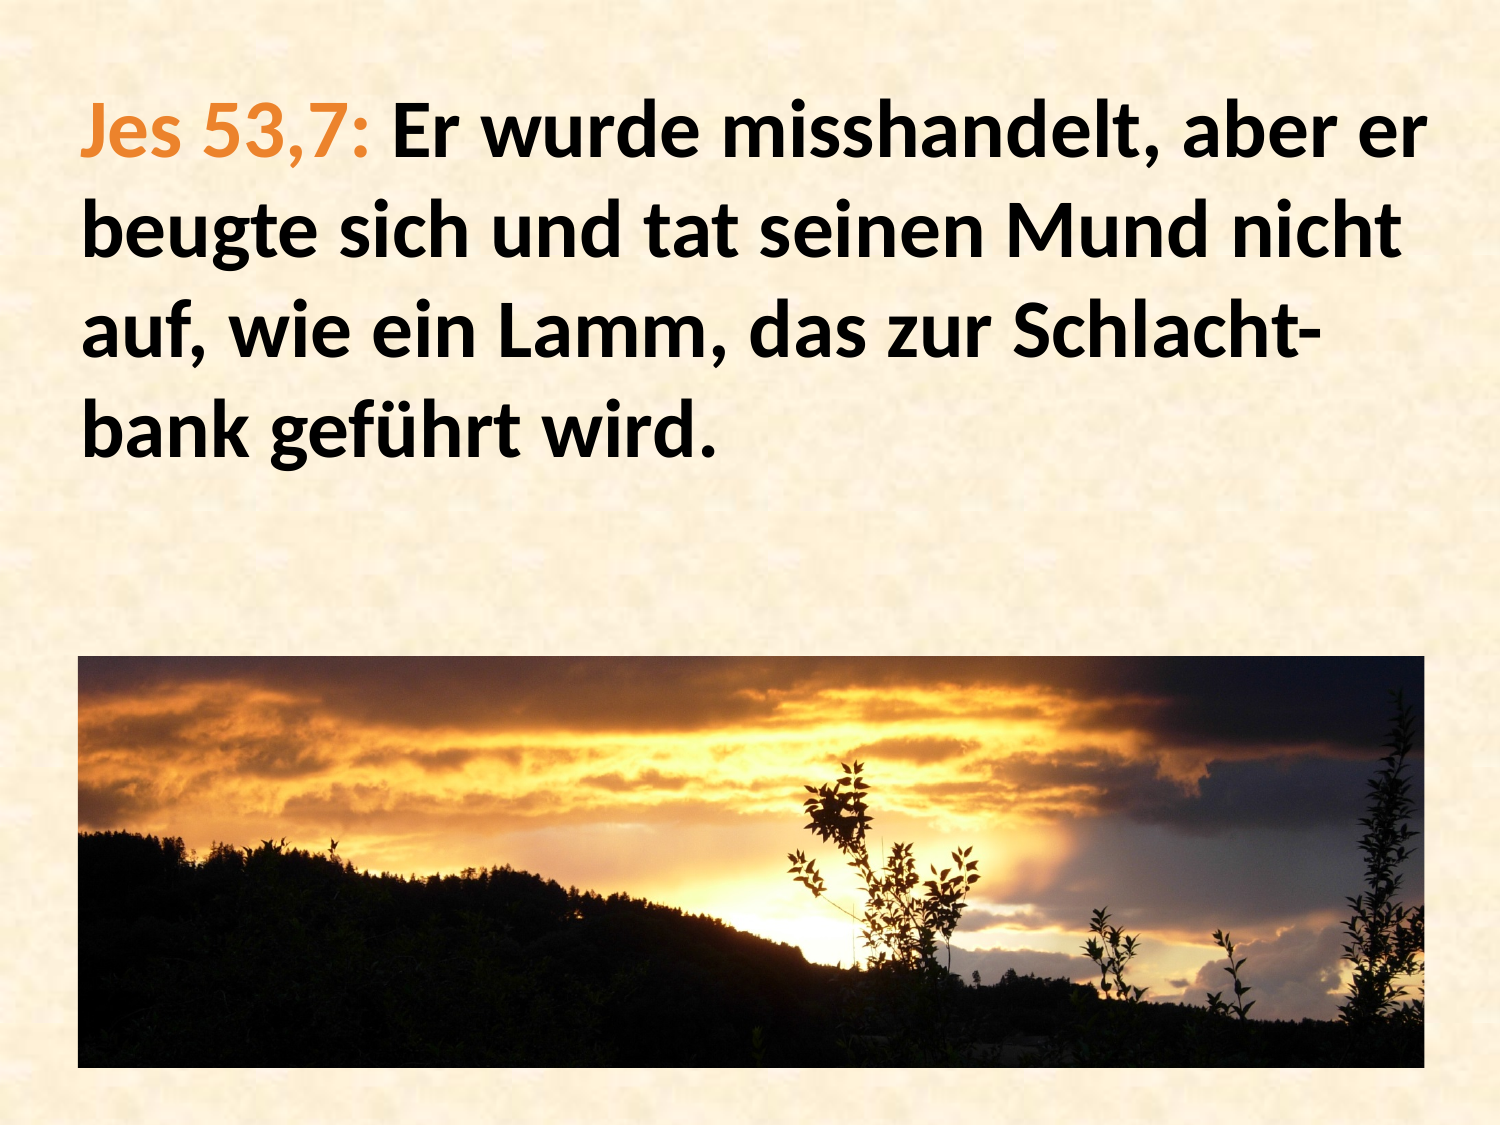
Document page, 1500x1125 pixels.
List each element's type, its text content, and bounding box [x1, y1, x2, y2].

picture [0, 0, 1500, 1125]
text_box Jes 53,7: Er wurde misshandelt, aber er beugte sich und tat seinen Mund nicht auf, wie ein Lamm, das zur Schlacht-bank geführt wird. [64, 66, 1447, 598]
